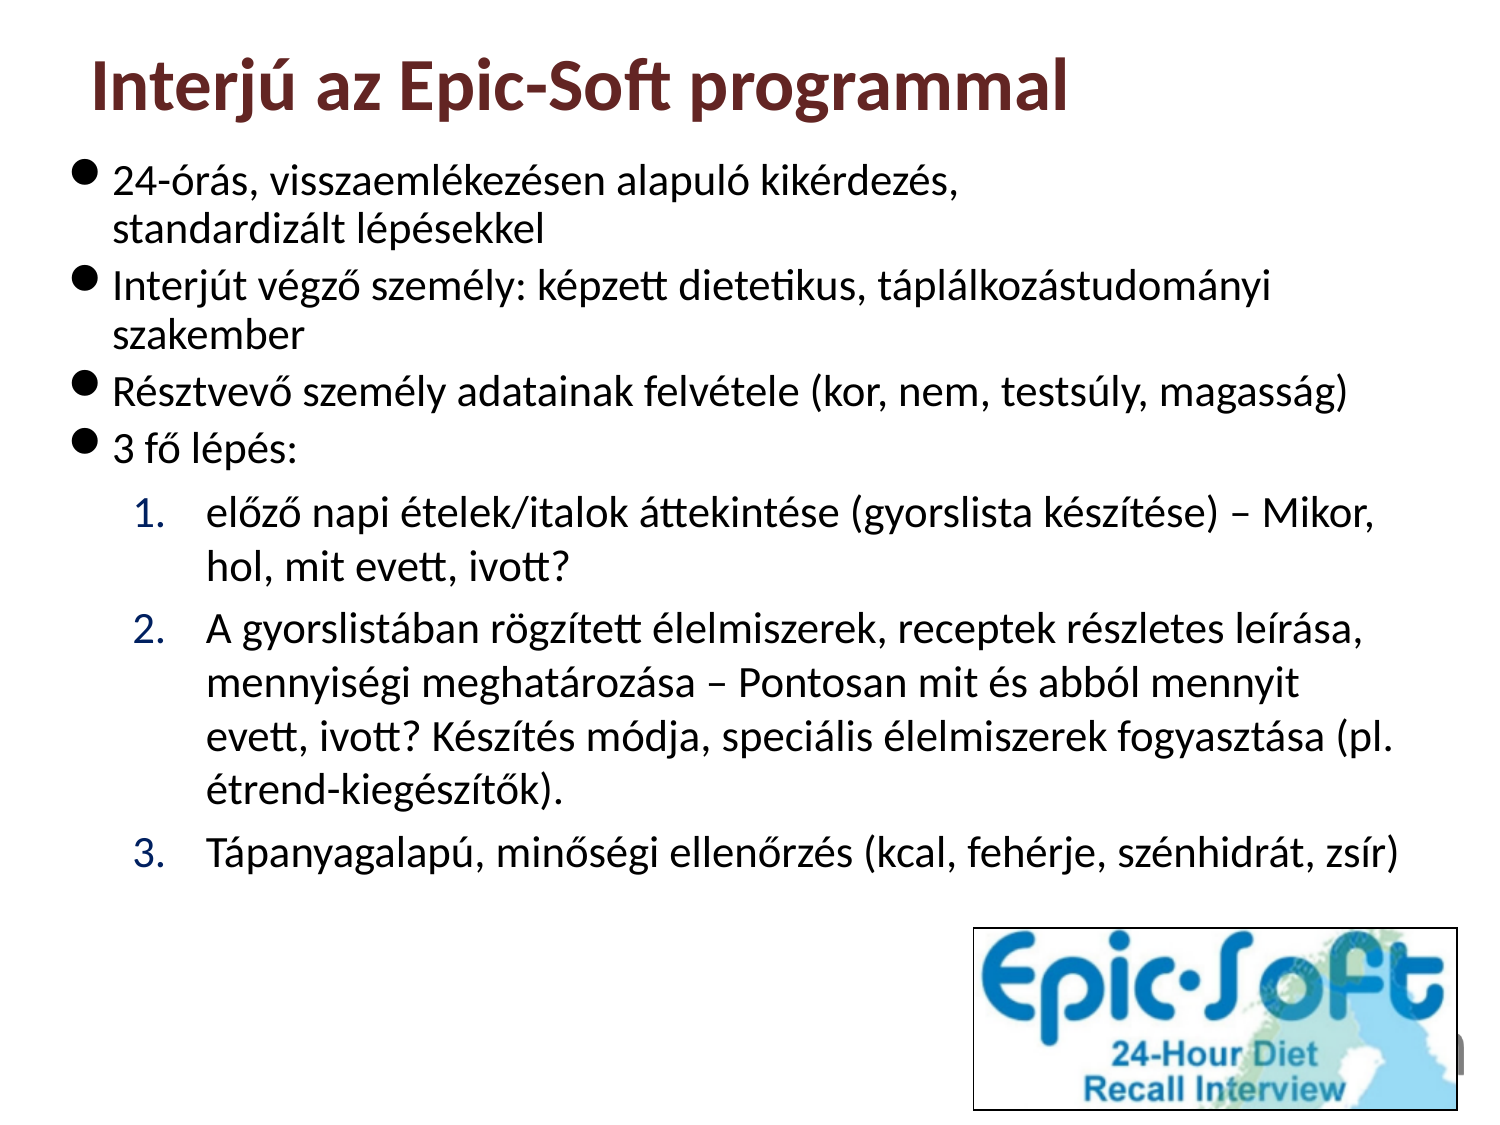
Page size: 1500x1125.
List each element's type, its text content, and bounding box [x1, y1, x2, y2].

picture [974, 928, 1457, 1110]
picture [1458, 1007, 1464, 1083]
list 24-órás, visszaemlékezésen alapuló kikérdezés, standardizált lépésekkel Interjút végző személy: képzett dietetikus, táplálkozástudományi szakember Résztvevő személy adatainak felvétele (kor, nem, testsúly, magasság) 3 fő lépés: előző napi ételek/italok áttekintése (gyorslista készítése) – Mikor, hol, mit evett, ivott? A gyorslistában rögzített élelmiszerek, receptek részletes leírása, mennyiségi meghatározása – Pontosan mit és abból mennyit evett, ivott? Készítés módja, speciális élelmiszerek fogyasztása (pl. étrend-kiegészítők). Tápanyagalapú, minőségi ellenőrzés (kcal, fehérje, szénhidrát, zsír) [53, 149, 1427, 894]
title Interjú az Epic-Soft programmal [75, 0, 1425, 149]
